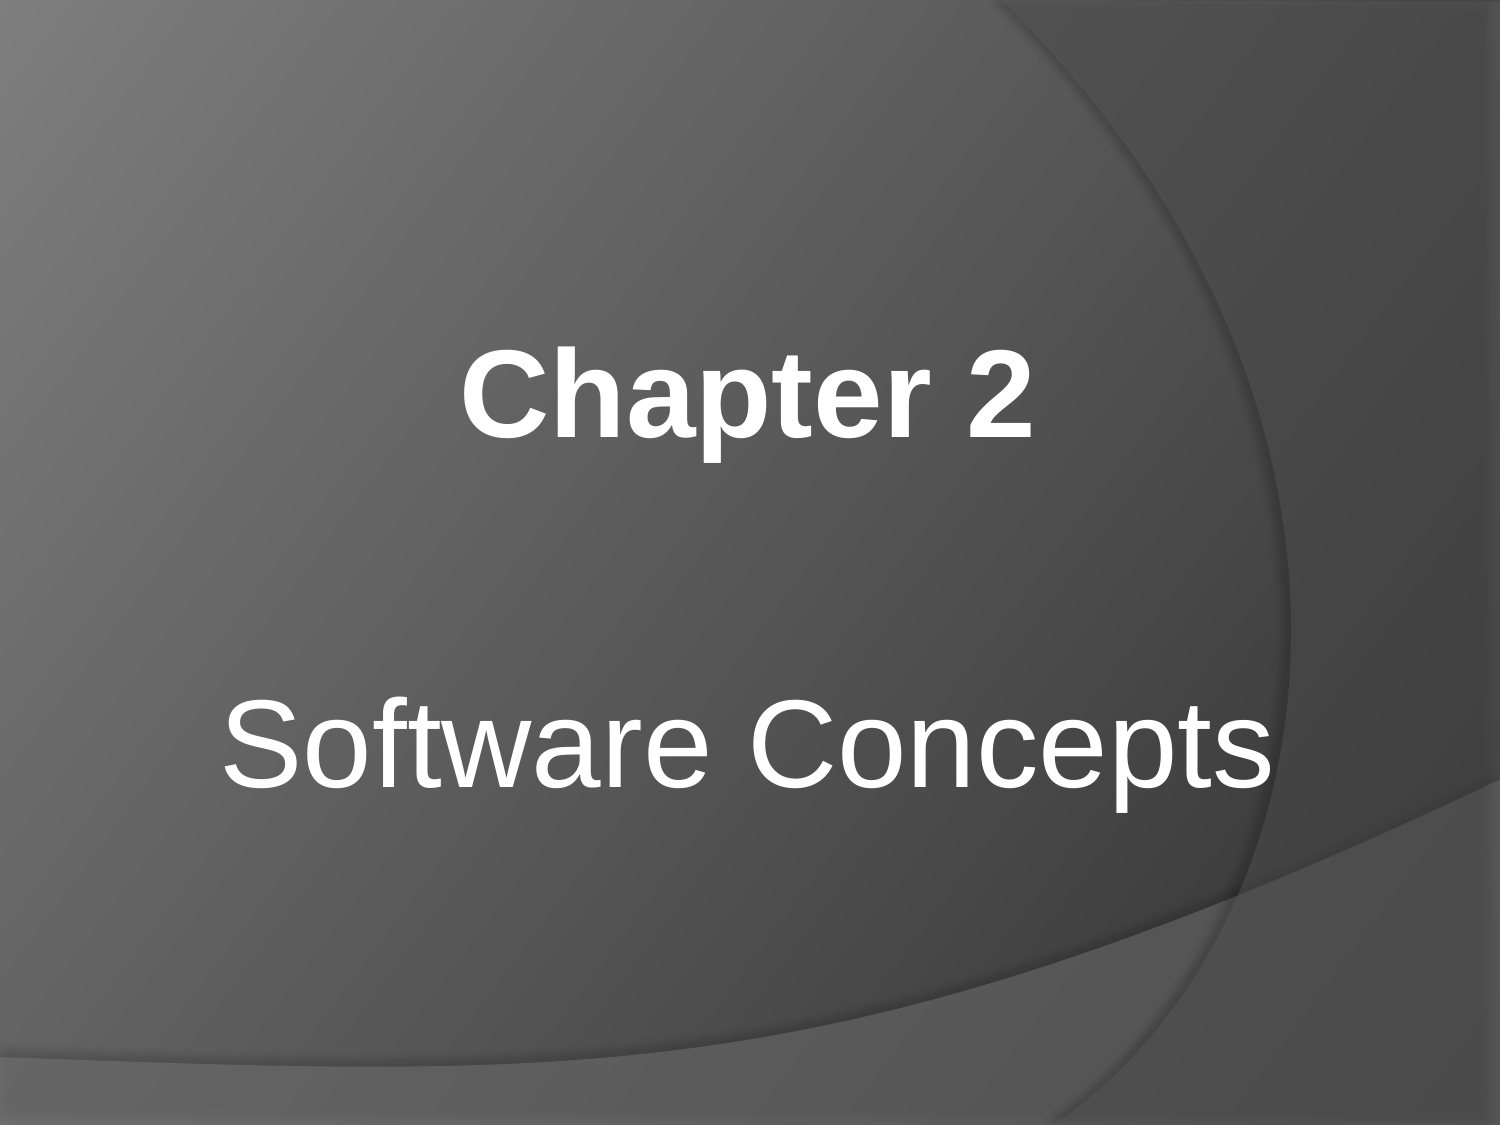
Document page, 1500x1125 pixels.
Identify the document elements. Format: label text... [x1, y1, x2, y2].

subtitle Chapter 2 Software Concepts [99, 50, 1389, 813]
